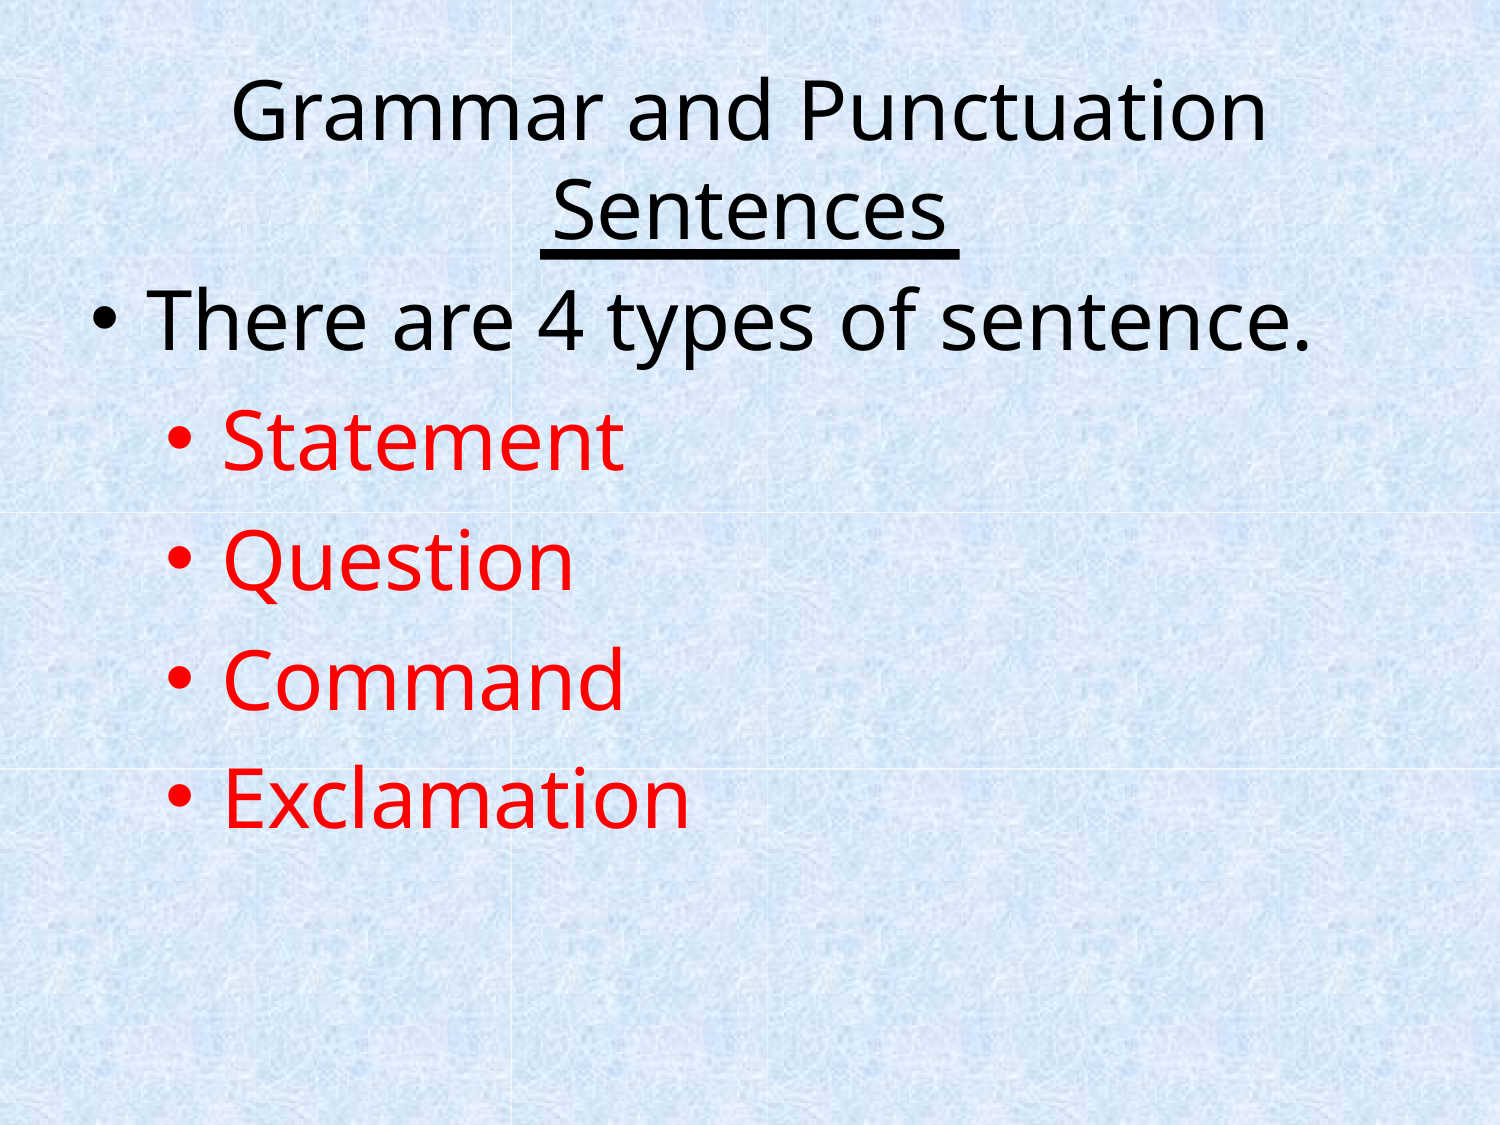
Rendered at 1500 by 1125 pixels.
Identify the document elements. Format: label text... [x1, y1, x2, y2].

picture [0, 0, 1500, 1125]
text_box Grammar and Punctuation Sentences There are 4 types of sentence. Statement Question Command Exclamation [87, 57, 1391, 846]
